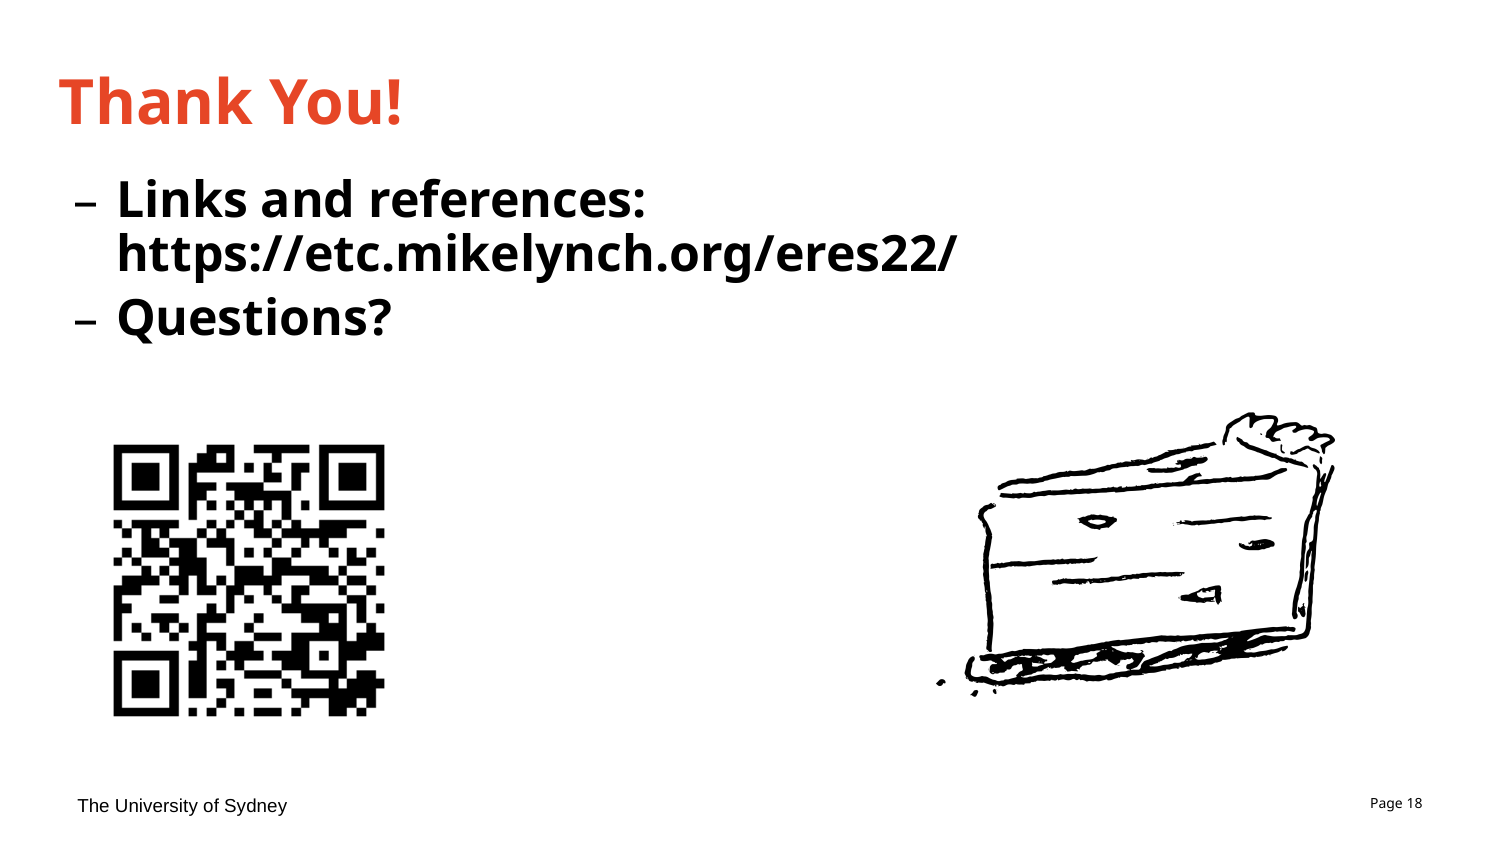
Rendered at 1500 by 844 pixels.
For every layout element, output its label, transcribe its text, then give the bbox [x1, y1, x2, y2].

picture [936, 355, 1335, 754]
title Thank You! [58, 61, 1442, 142]
picture [74, 406, 422, 754]
list Links and references: https://etc.mikelynch.org/eres22/ Questions? [58, 167, 1425, 754]
